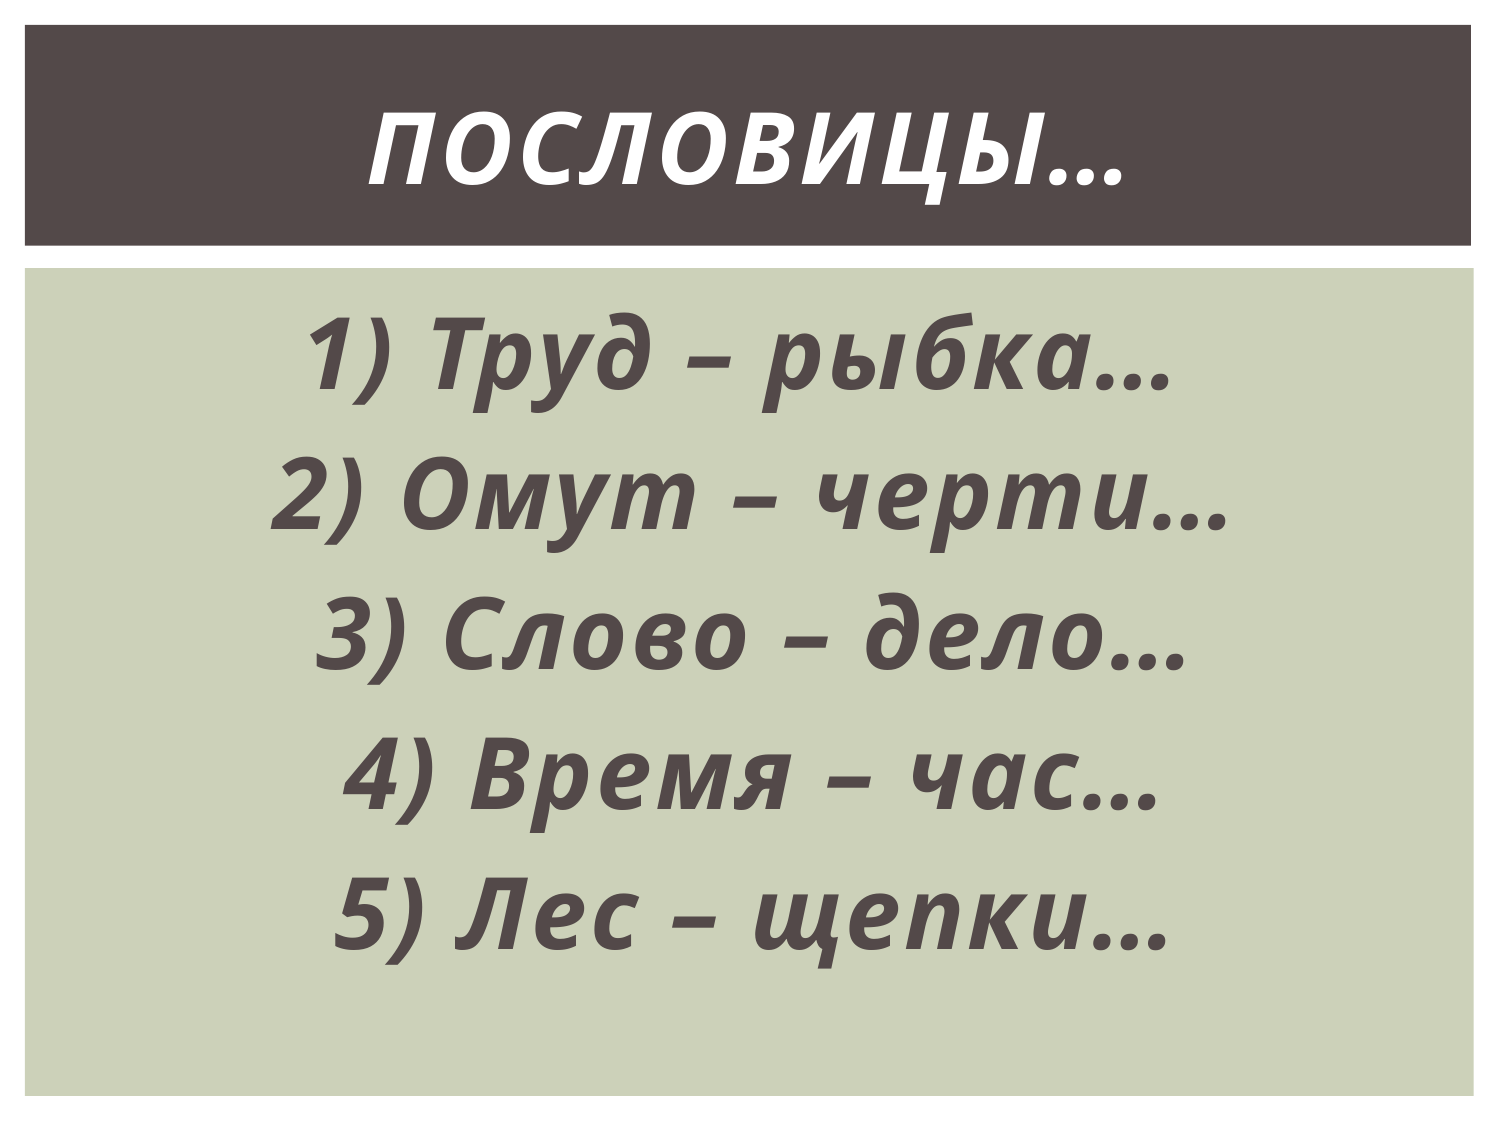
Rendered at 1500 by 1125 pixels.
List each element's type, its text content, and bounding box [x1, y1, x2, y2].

title ПОСЛОВИЦЫ… [62, 58, 1438, 232]
list 1) Труд – рыбка… 2) Омут – черти… 3) Слово – дело… 4) Время – час… 5) Лес – щепки… [62, 281, 1442, 1005]
